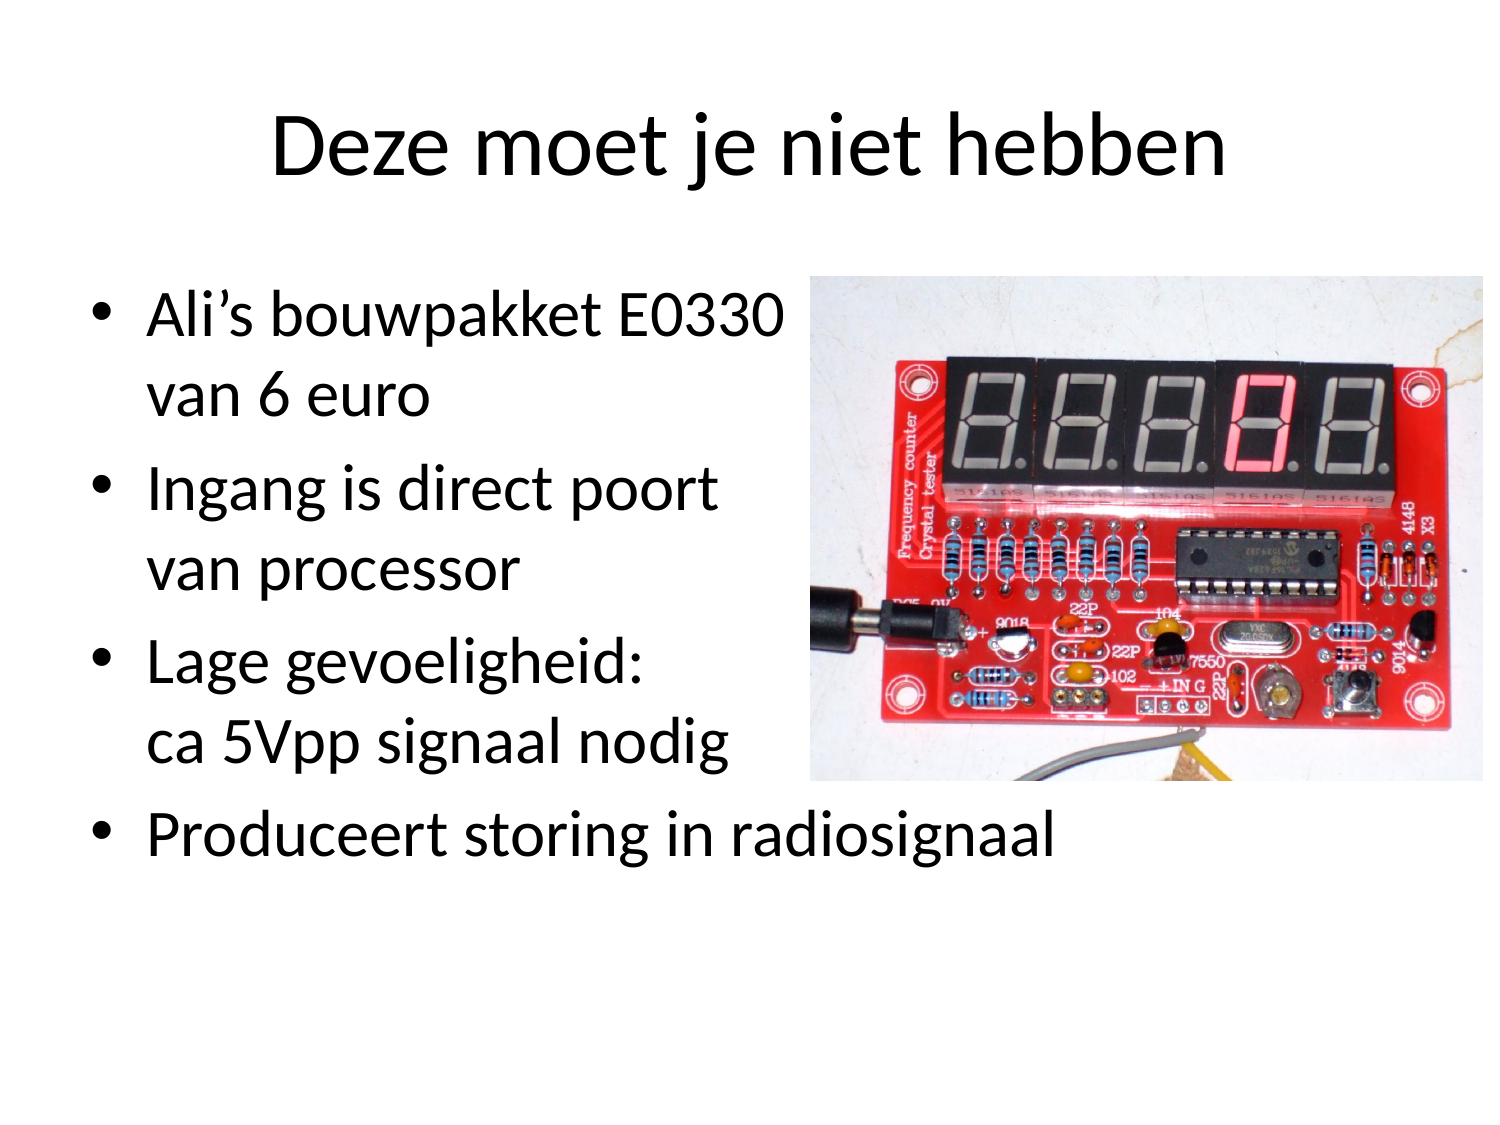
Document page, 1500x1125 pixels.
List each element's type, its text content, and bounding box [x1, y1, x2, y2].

title Deze moet je niet hebben [75, 45, 1425, 233]
list Ali’s bouwpakket E0330 van 6 euro Ingang is direct poort van processor Lage gevoeligheid: ca 5Vpp signaal nodig Produceert storing in radiosignaal [75, 262, 1425, 1005]
picture [810, 276, 1484, 781]
